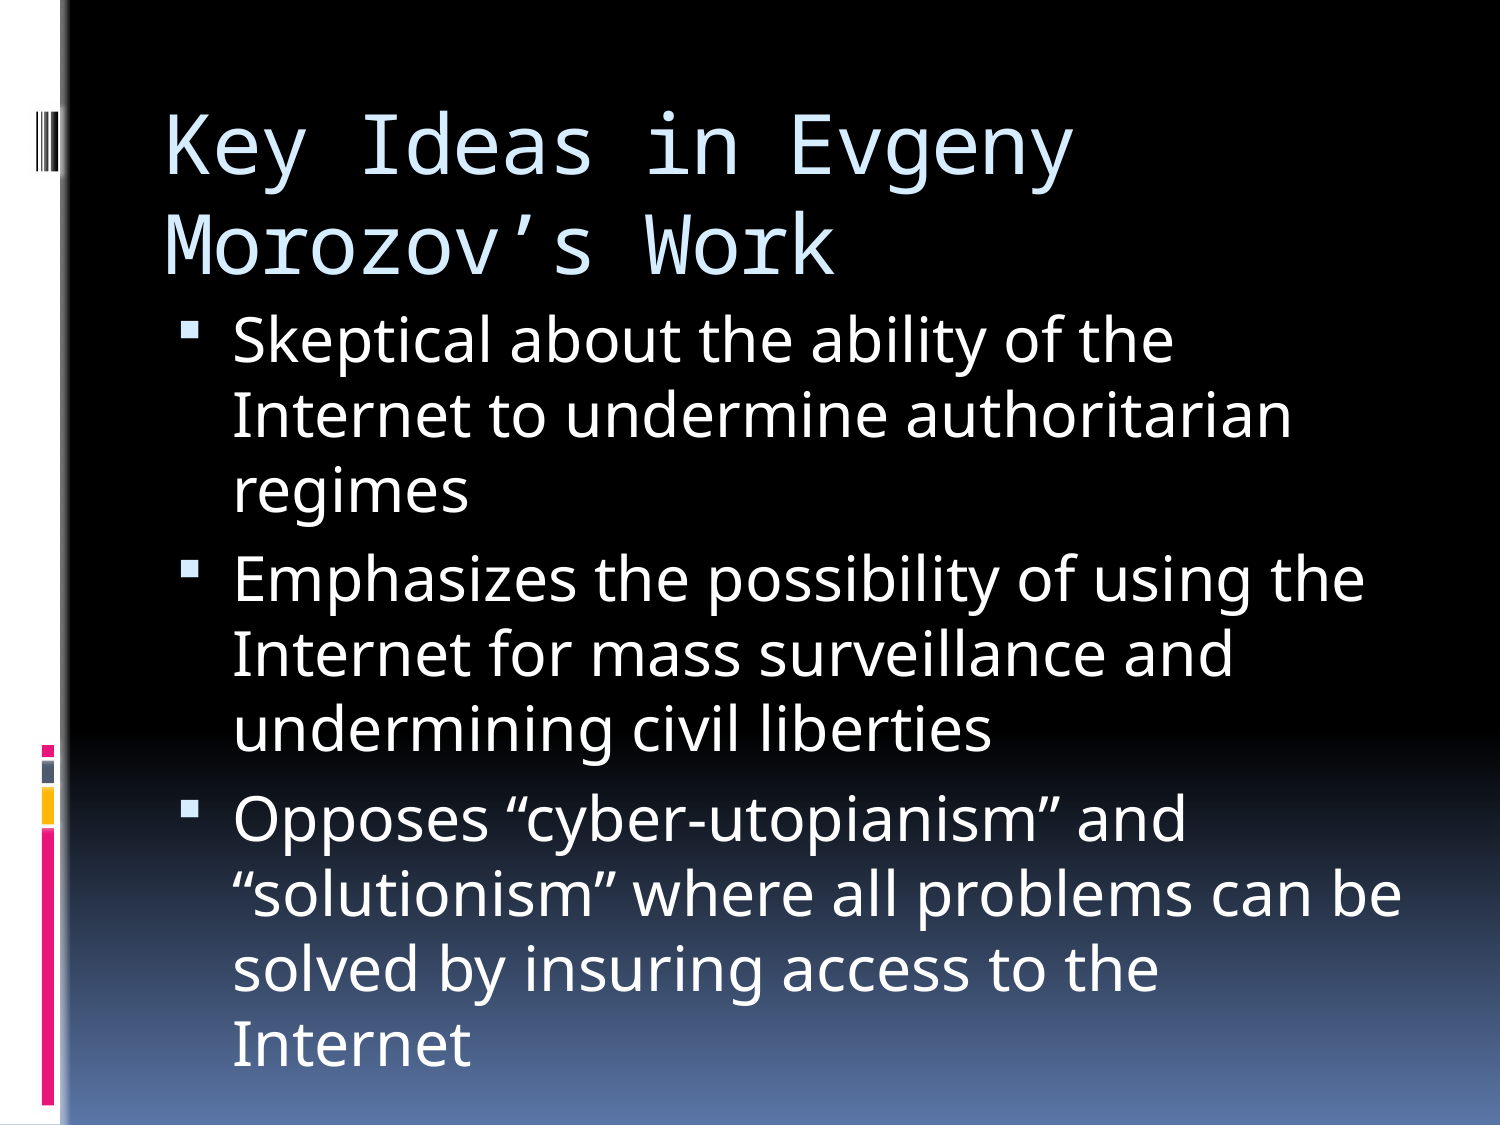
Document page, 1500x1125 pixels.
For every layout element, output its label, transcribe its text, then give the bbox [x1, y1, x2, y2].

title Key Ideas in Evgeny Morozov’s Work [150, 83, 1425, 234]
list Skeptical about the ability of the Internet to undermine authoritarian regimes Emphasizes the possibility of using the Internet for mass surveillance and undermining civil liberties Opposes “cyber-utopianism” and “solutionism” where all problems can be solved by insuring access to the Internet [150, 292, 1425, 1043]
